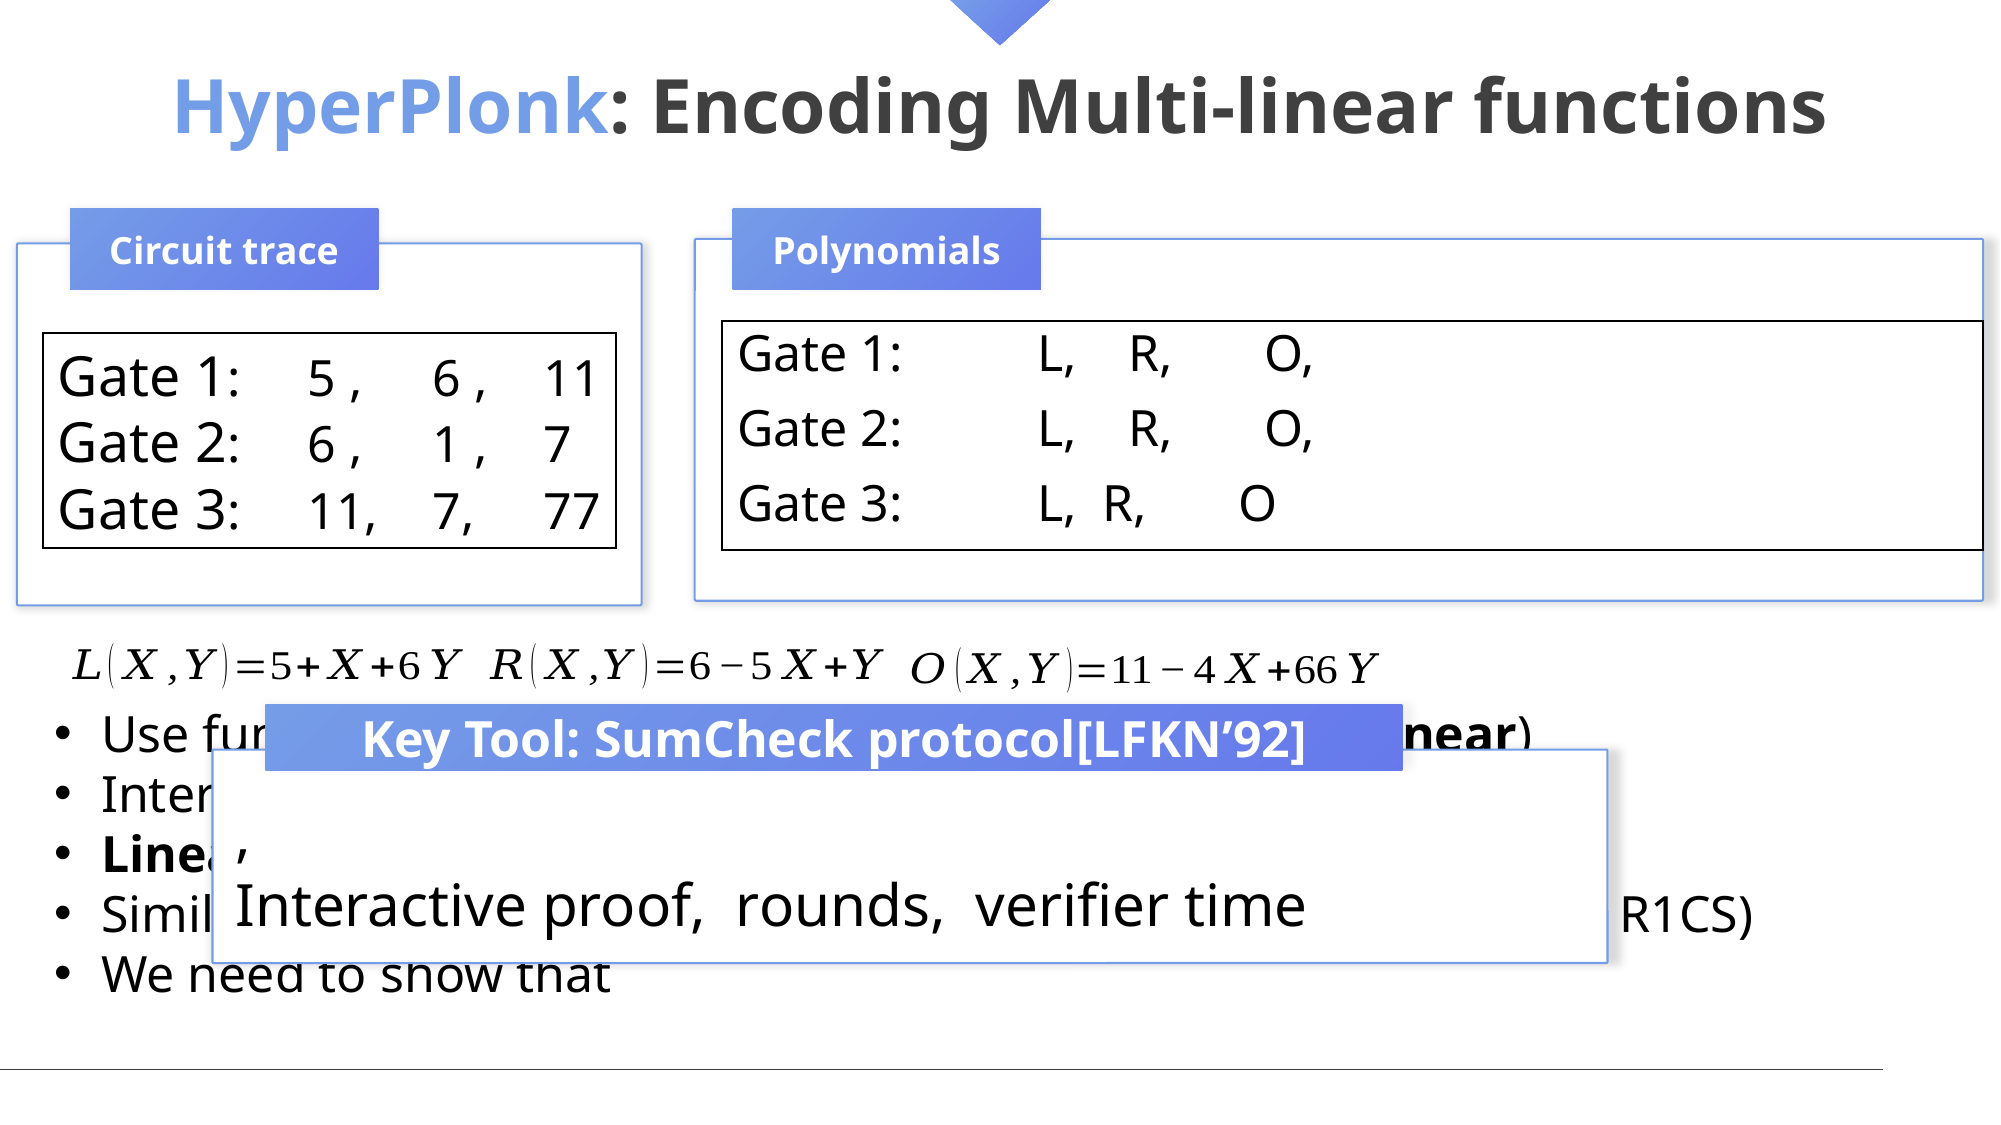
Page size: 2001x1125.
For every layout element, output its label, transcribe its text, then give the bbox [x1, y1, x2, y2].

text_box Gate 1: 5 , 6 , 11 Gate 2: 6 , 1 , 7 Gate 3: 11, 7, 77 [42, 332, 617, 549]
text_box Key Tool: SumCheck protocol[LFKN’92] [264, 703, 1404, 771]
text_box [15, 242, 643, 607]
text_box Circuit trace [69, 207, 379, 291]
text_box [211, 748, 1609, 965]
text_box [693, 237, 1985, 602]
title HyperPlonk: Encoding Multi-linear functions [67, 68, 1933, 151]
text_box Polynomials [732, 207, 1042, 291]
